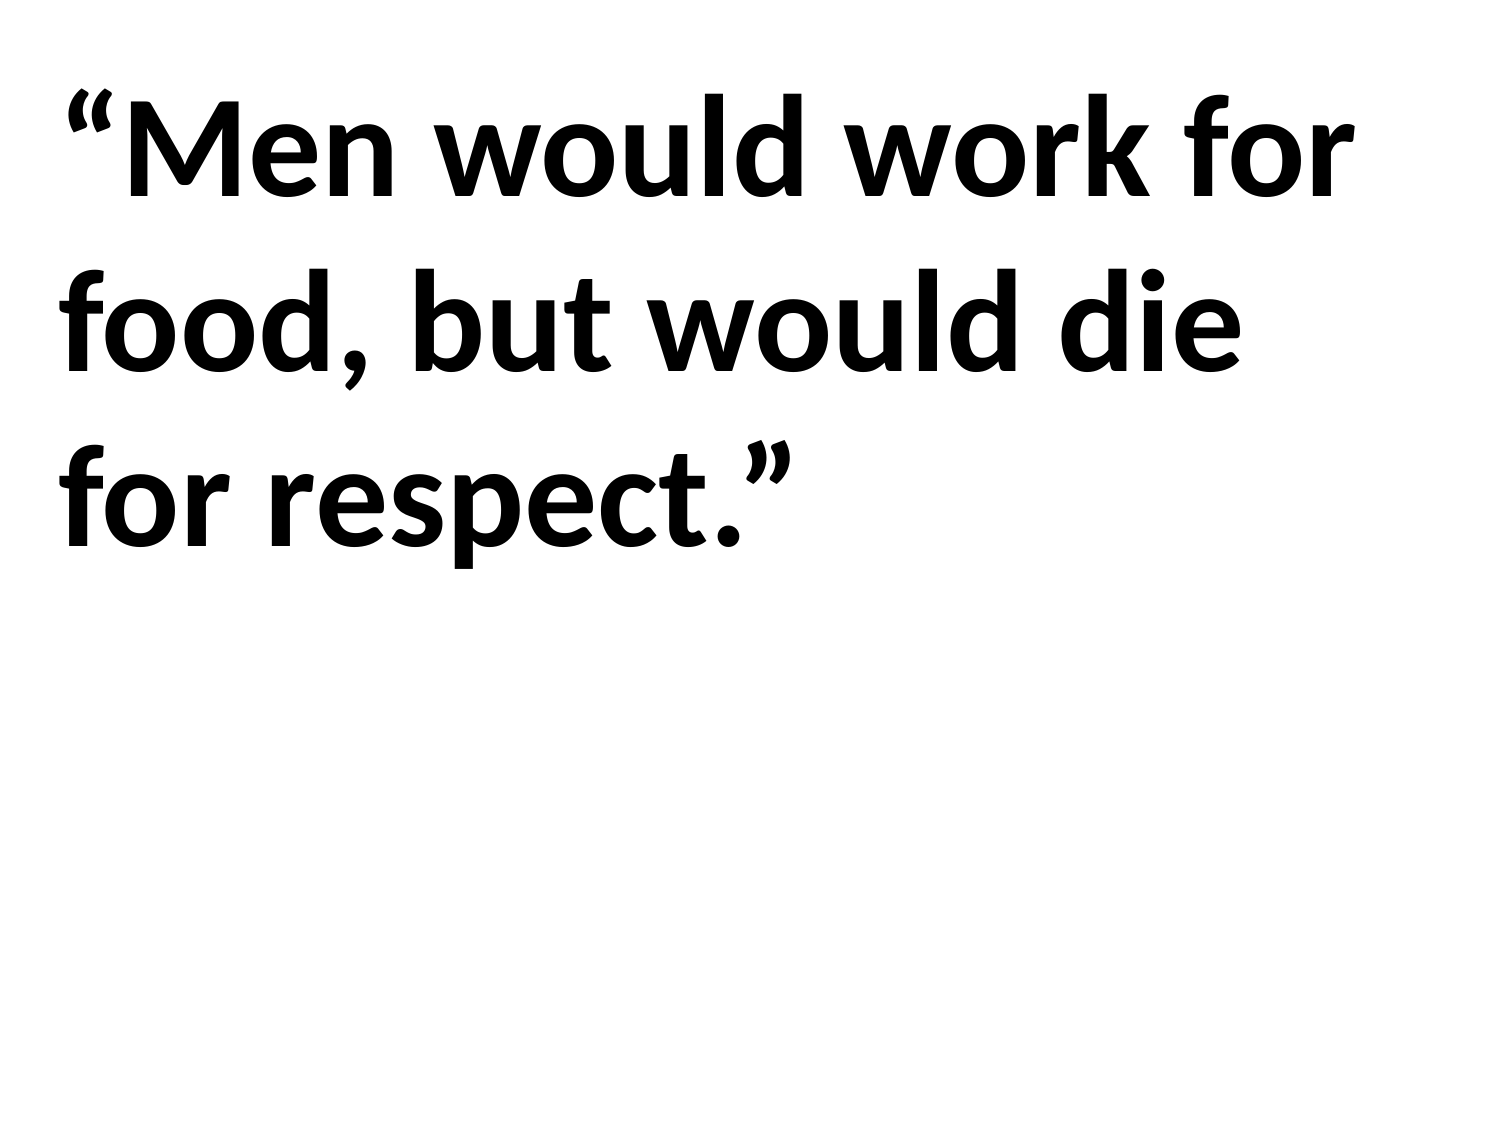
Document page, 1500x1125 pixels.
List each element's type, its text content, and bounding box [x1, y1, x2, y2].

list “Men would work for food, but would die for respect.” [43, 42, 1400, 1043]
